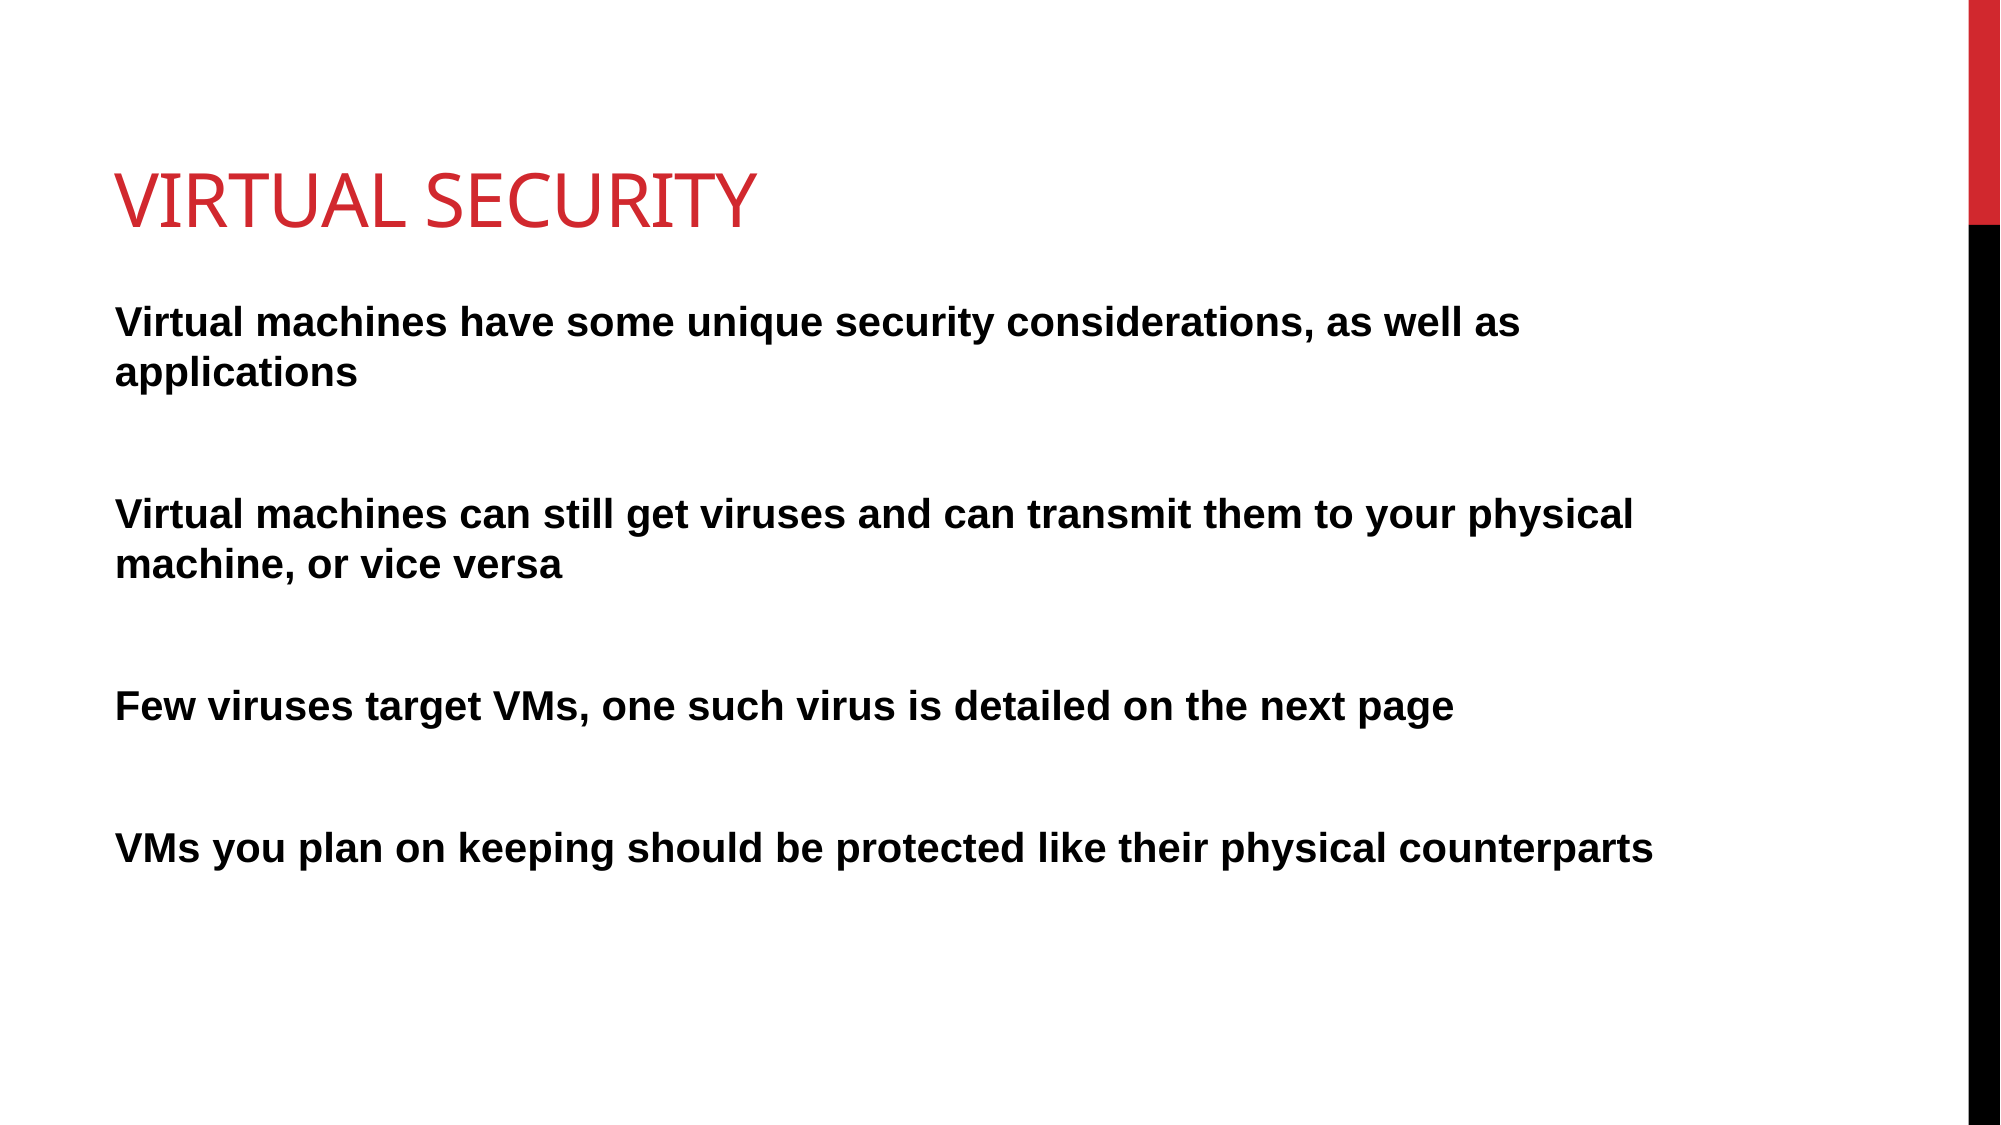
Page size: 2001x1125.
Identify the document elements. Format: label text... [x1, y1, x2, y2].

title Virtual Security [99, 25, 1367, 250]
list Virtual machines have some unique security considerations, as well as applications Virtual machines can still get viruses and can transmit them to your physical machine, or vice versa Few viruses target VMs, one such virus is detailed on the next page VMs you plan on keeping should be protected like their physical counterparts [99, 287, 1767, 1005]
